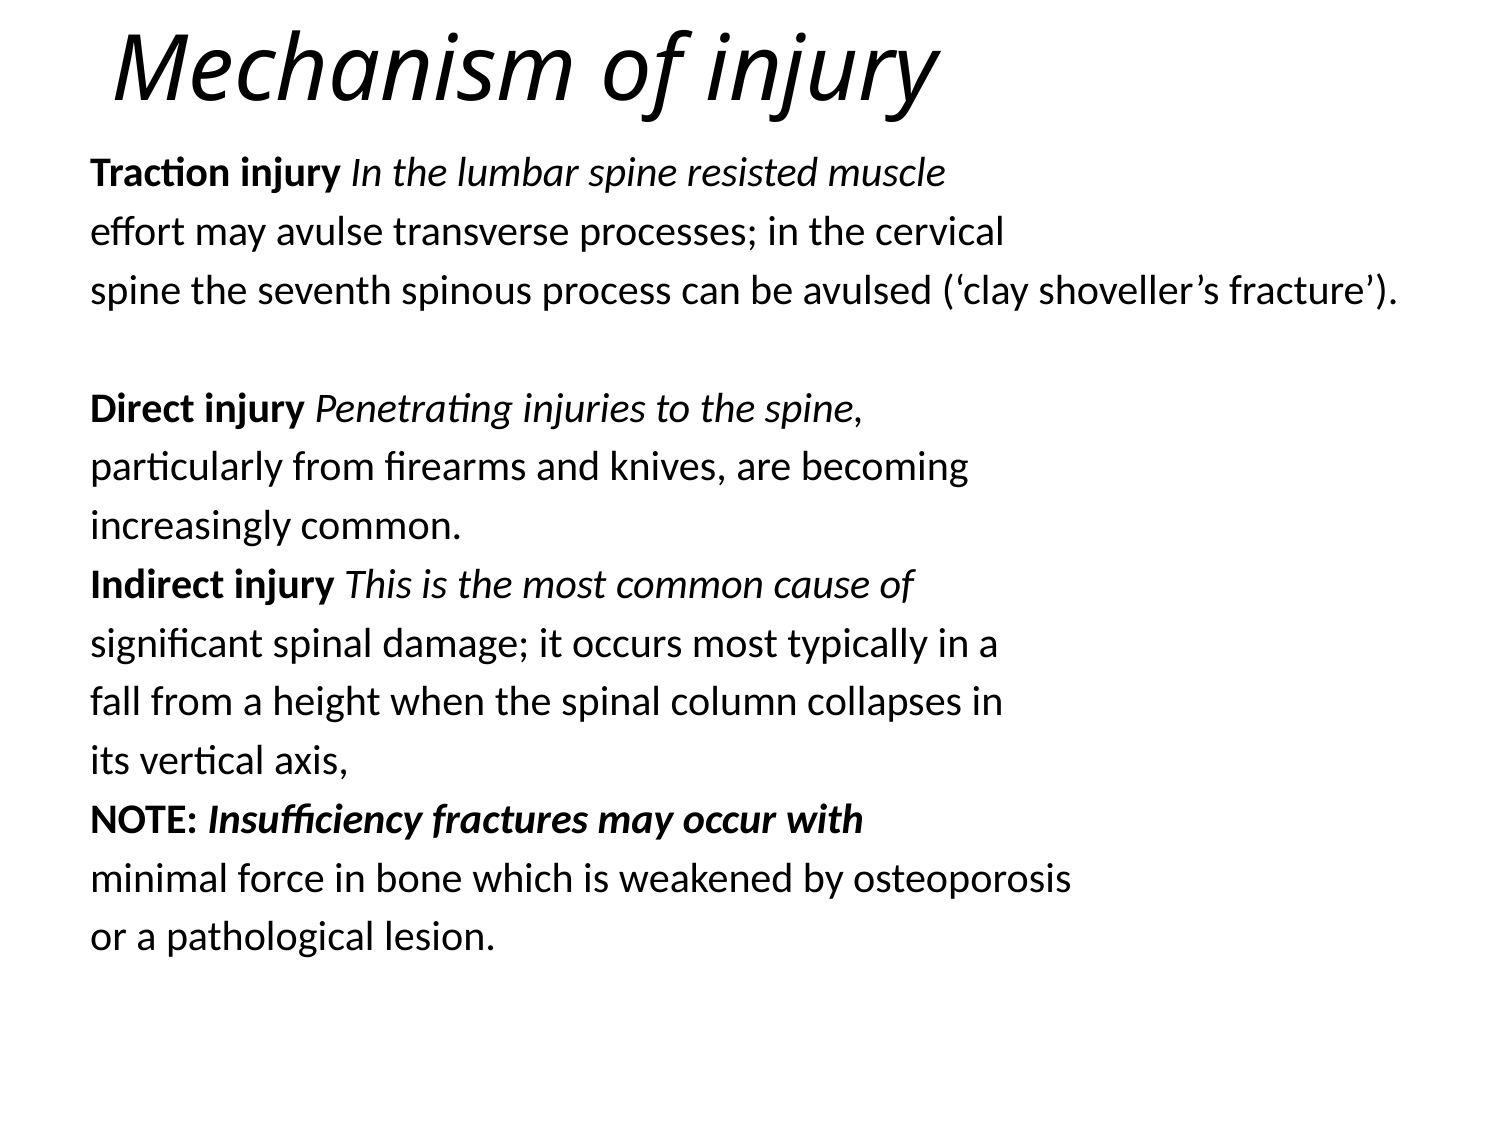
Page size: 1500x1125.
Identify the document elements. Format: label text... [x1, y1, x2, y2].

list Traction injury In the lumbar spine resisted muscle effort may avulse transverse processes; in the cervical spine the seventh spinous process can be avulsed (‘clay shoveller’s fracture’). Direct injury Penetrating injuries to the spine, particularly from firearms and knives, are becoming increasingly common. Indirect injury This is the most common cause of significant spinal damage; it occurs most typically in a fall from a height when the spinal column collapses in its vertical axis, NOTE: Insufficiency fractures may occur with minimal force in bone which is weakened by osteoporosis or a pathological lesion. [75, 137, 1425, 1005]
title Mechanism of injury [75, 0, 975, 137]
